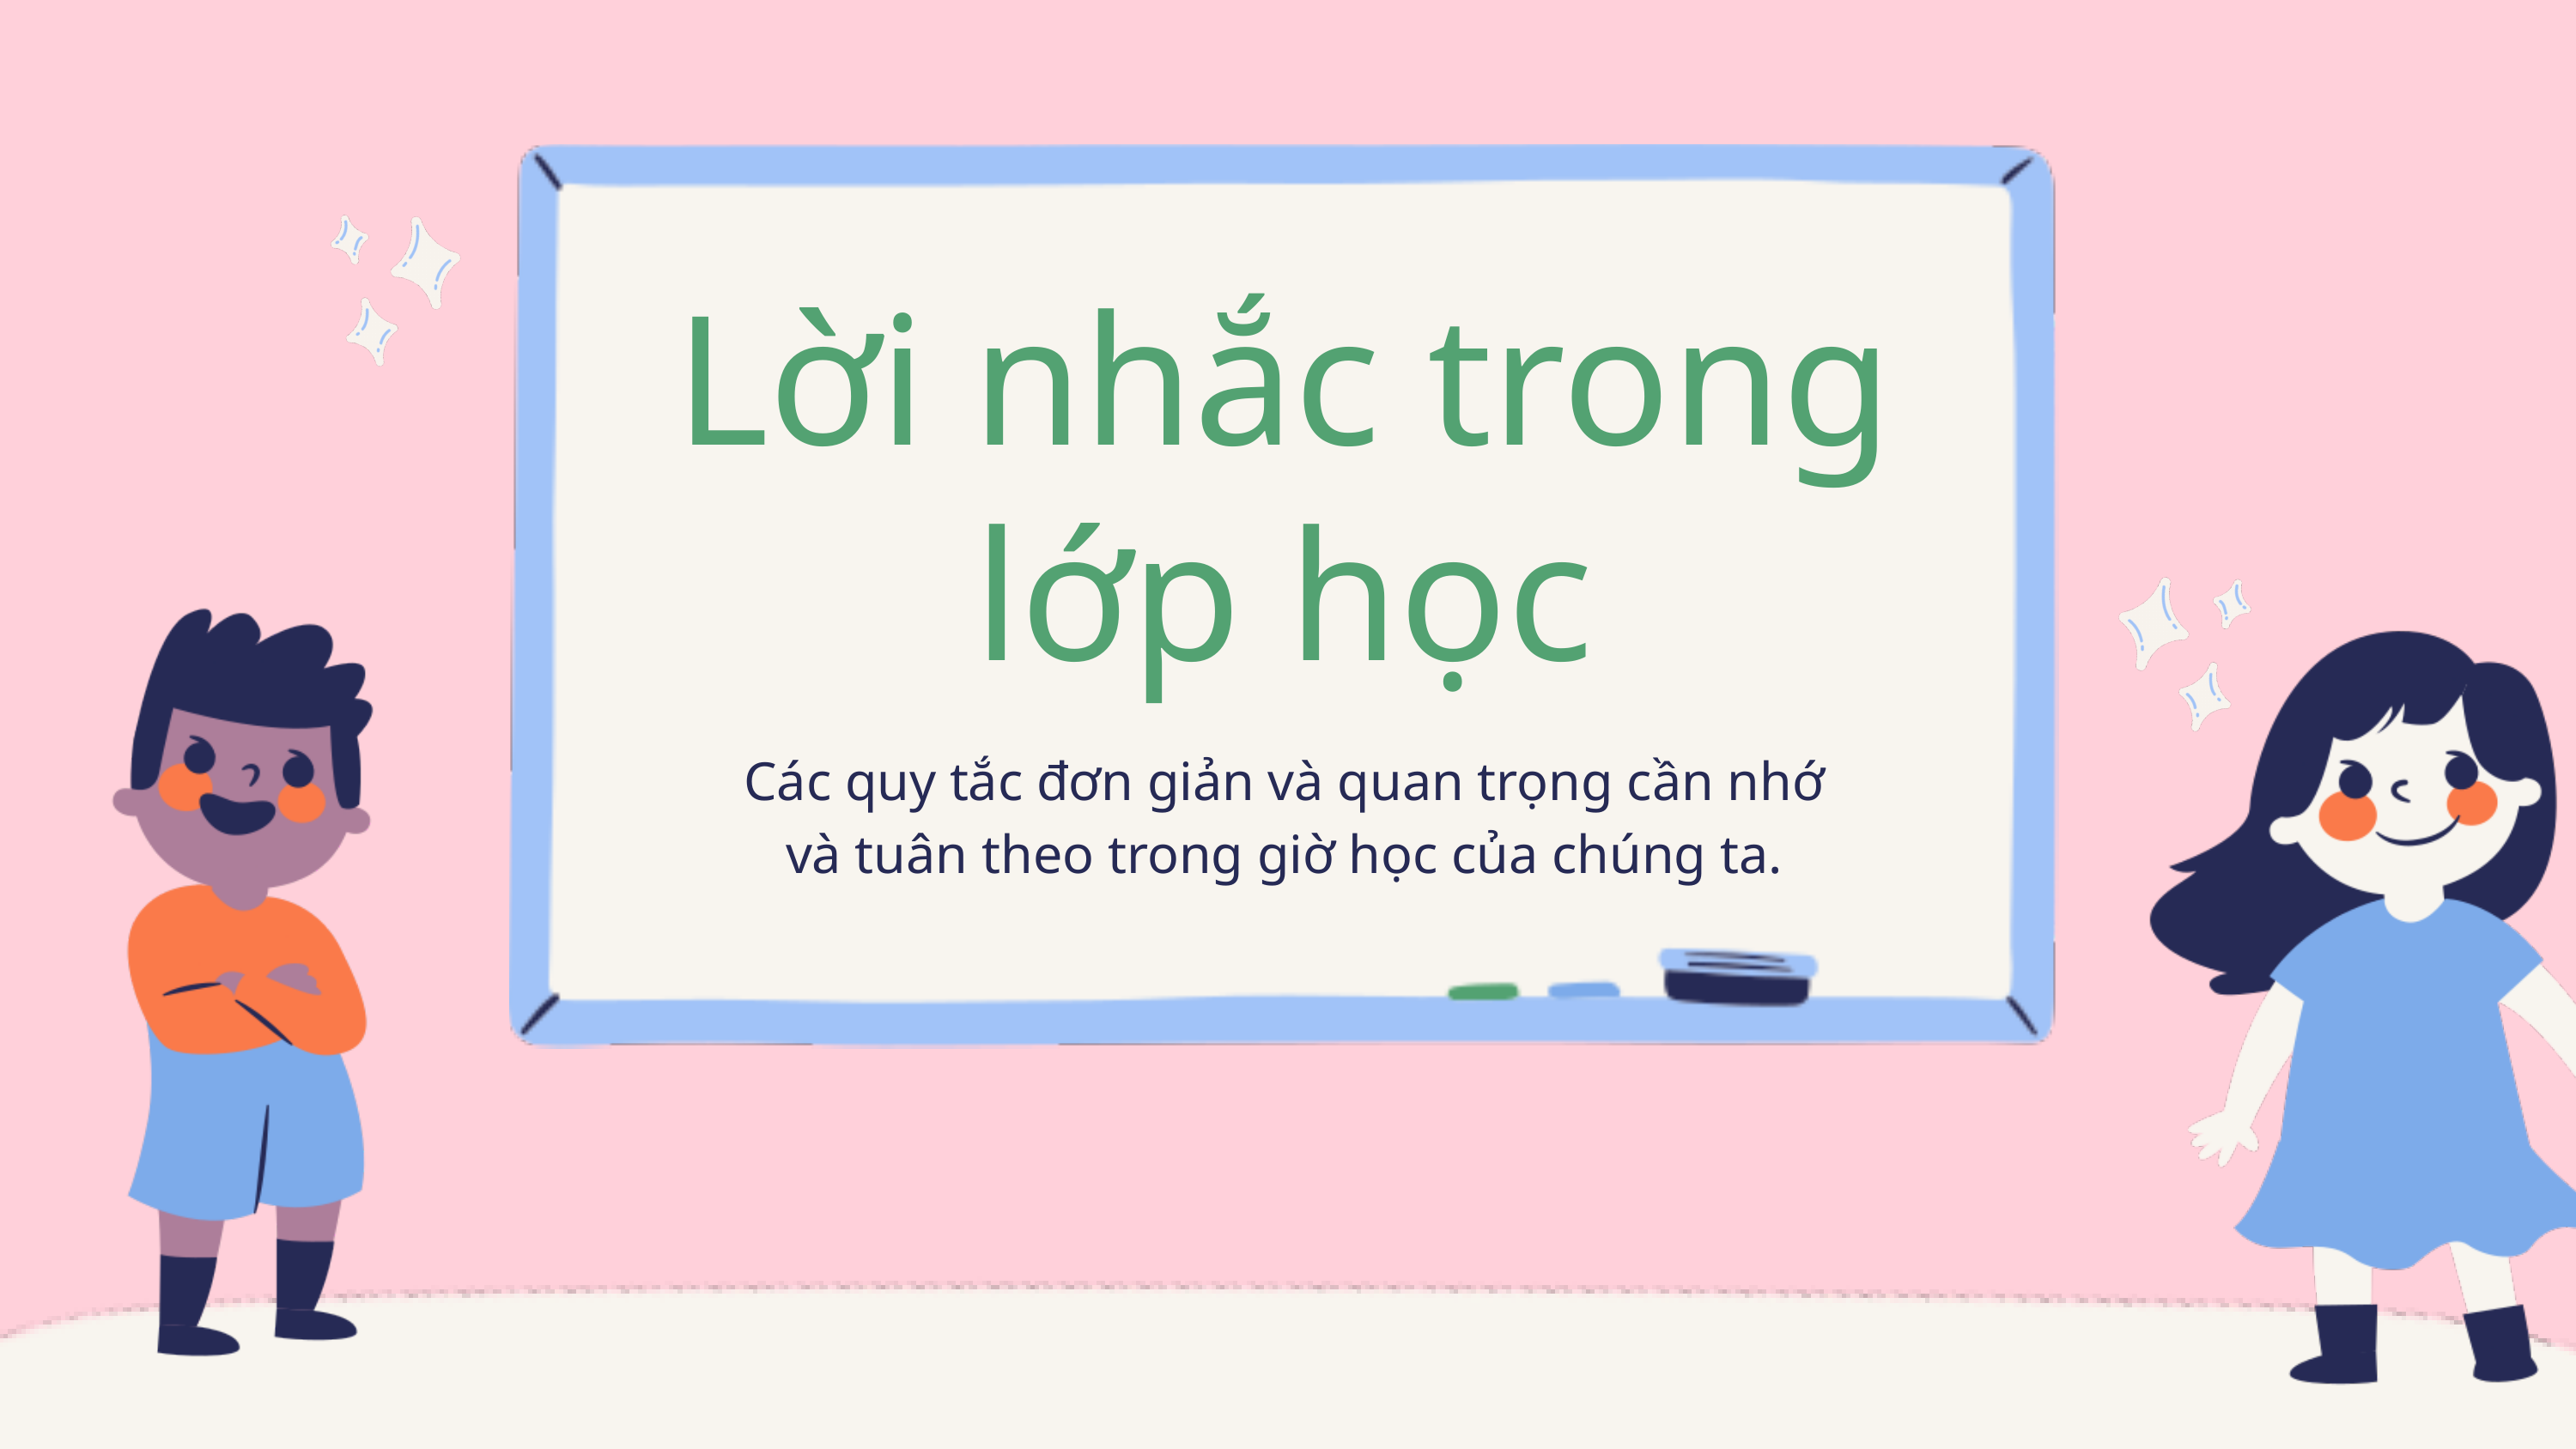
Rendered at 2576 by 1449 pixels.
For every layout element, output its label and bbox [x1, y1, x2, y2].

picture [0, 144, 2576, 1449]
text_box [641, 264, 1928, 878]
